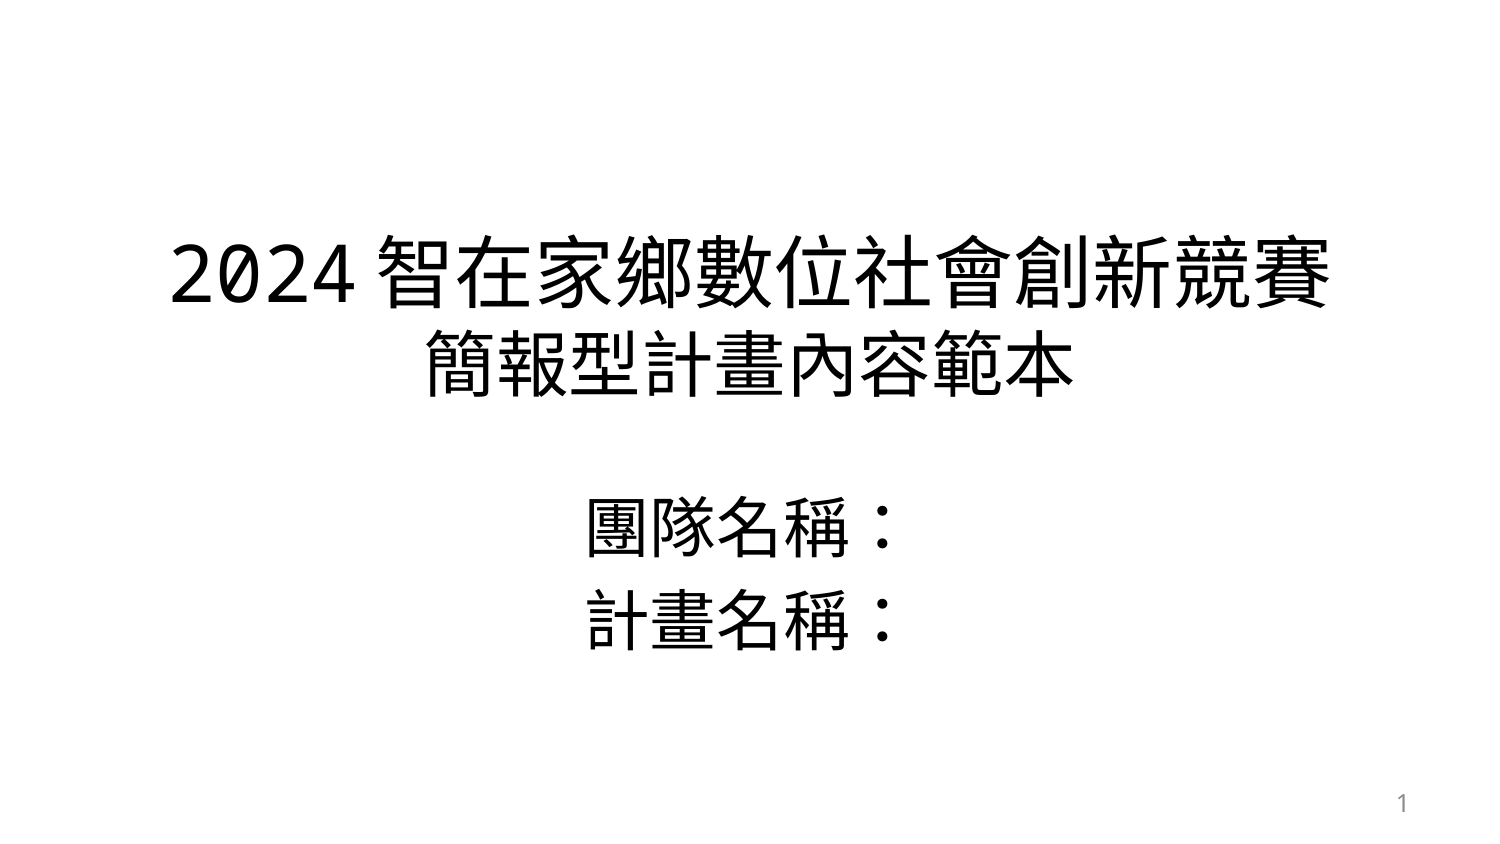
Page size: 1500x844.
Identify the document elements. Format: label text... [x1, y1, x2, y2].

title 2024智在家鄉數位社會創新競賽 簡報型計畫內容範本 [112, 185, 1388, 443]
slide_number 1 [1074, 782, 1425, 827]
subtitle 團隊名稱： 計畫名稱： [225, 478, 1275, 694]
